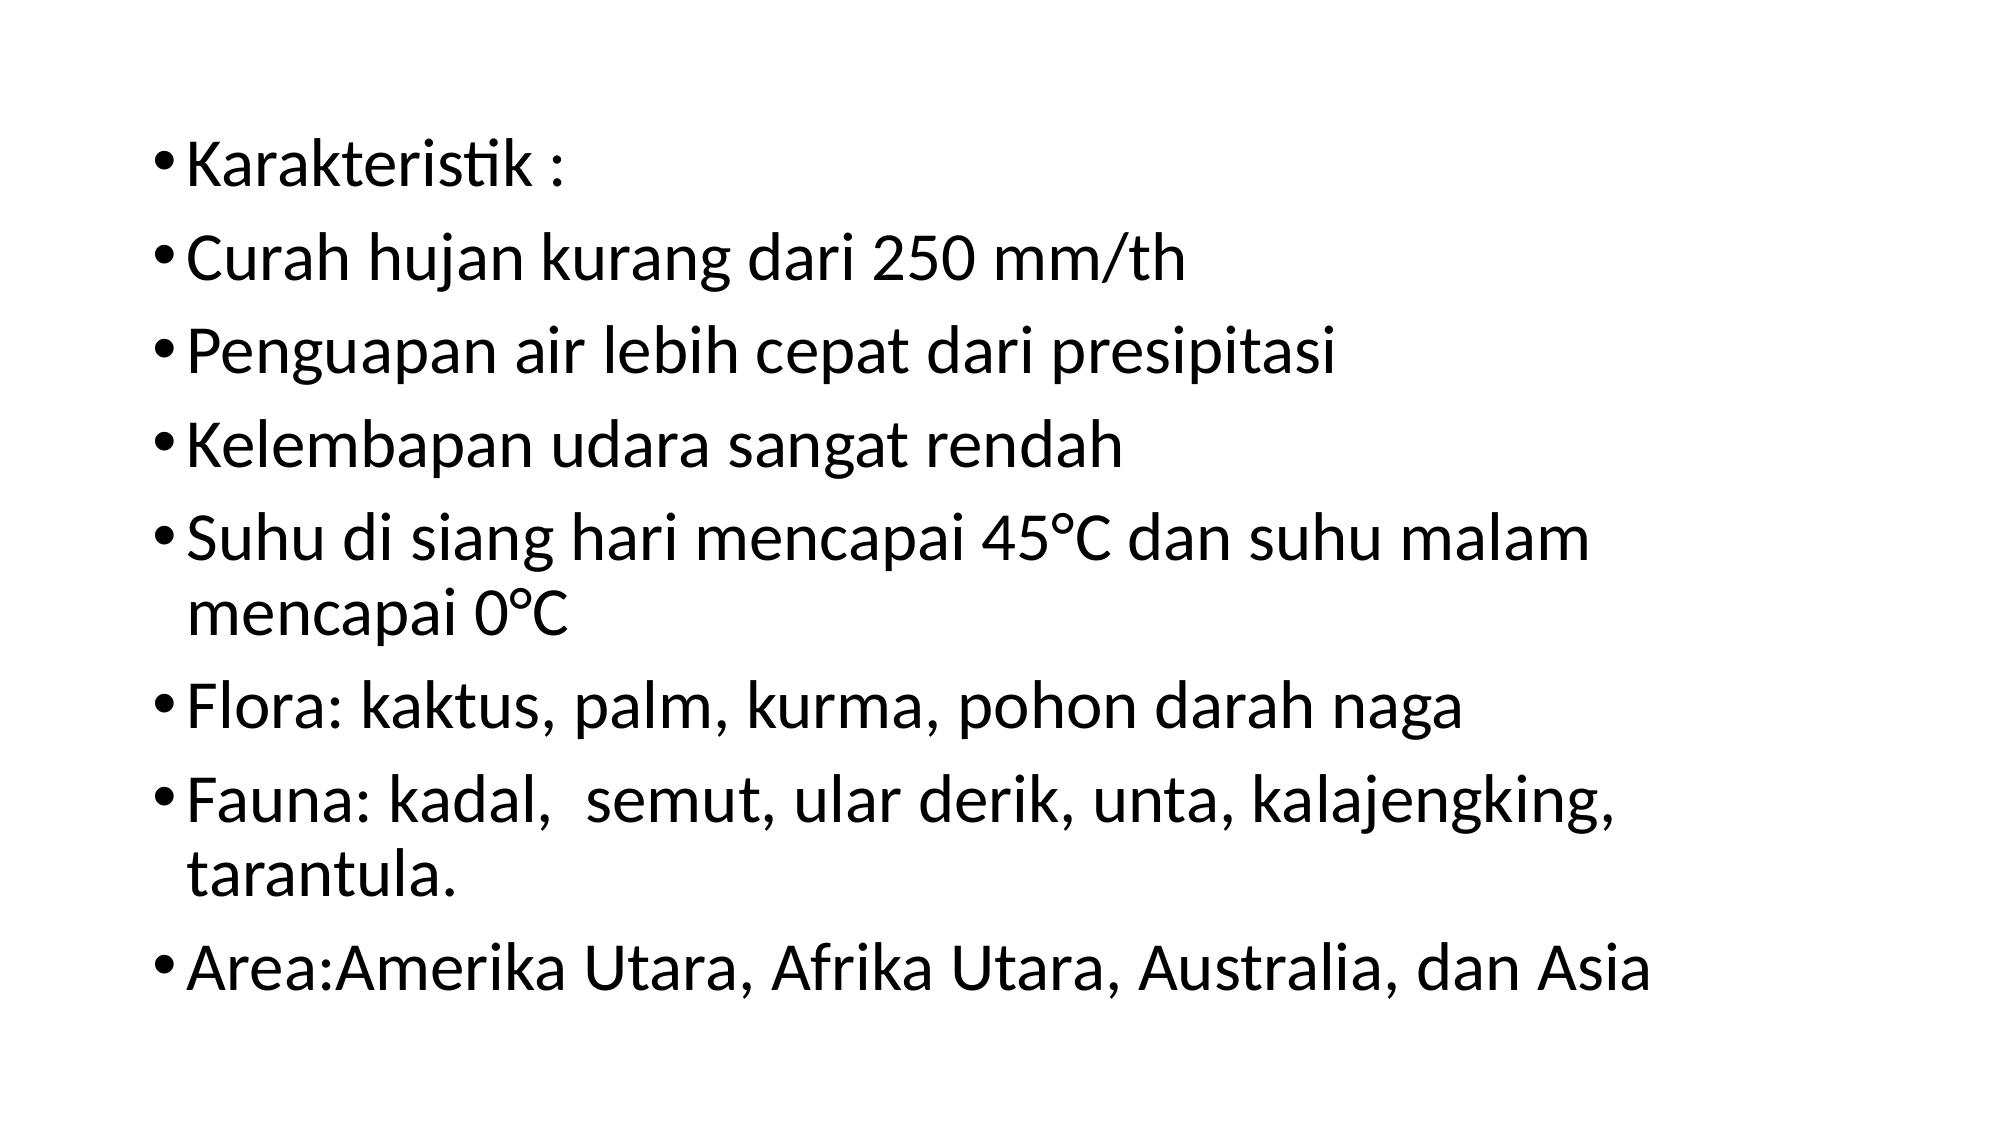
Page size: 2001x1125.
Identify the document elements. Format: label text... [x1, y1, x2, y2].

list Karakteristik : Curah hujan kurang dari 250 mm/th Penguapan air lebih cepat dari presipitasi Kelembapan udara sangat rendah Suhu di siang hari mencapai 45°C dan suhu malam mencapai 0°C Flora: kaktus, palm, kurma, pohon darah naga Fauna: kadal, semut, ular derik, unta, kalajengking, tarantula. Area:Amerika Utara, Afrika Utara, Australia, dan Asia [137, 119, 1863, 1014]
